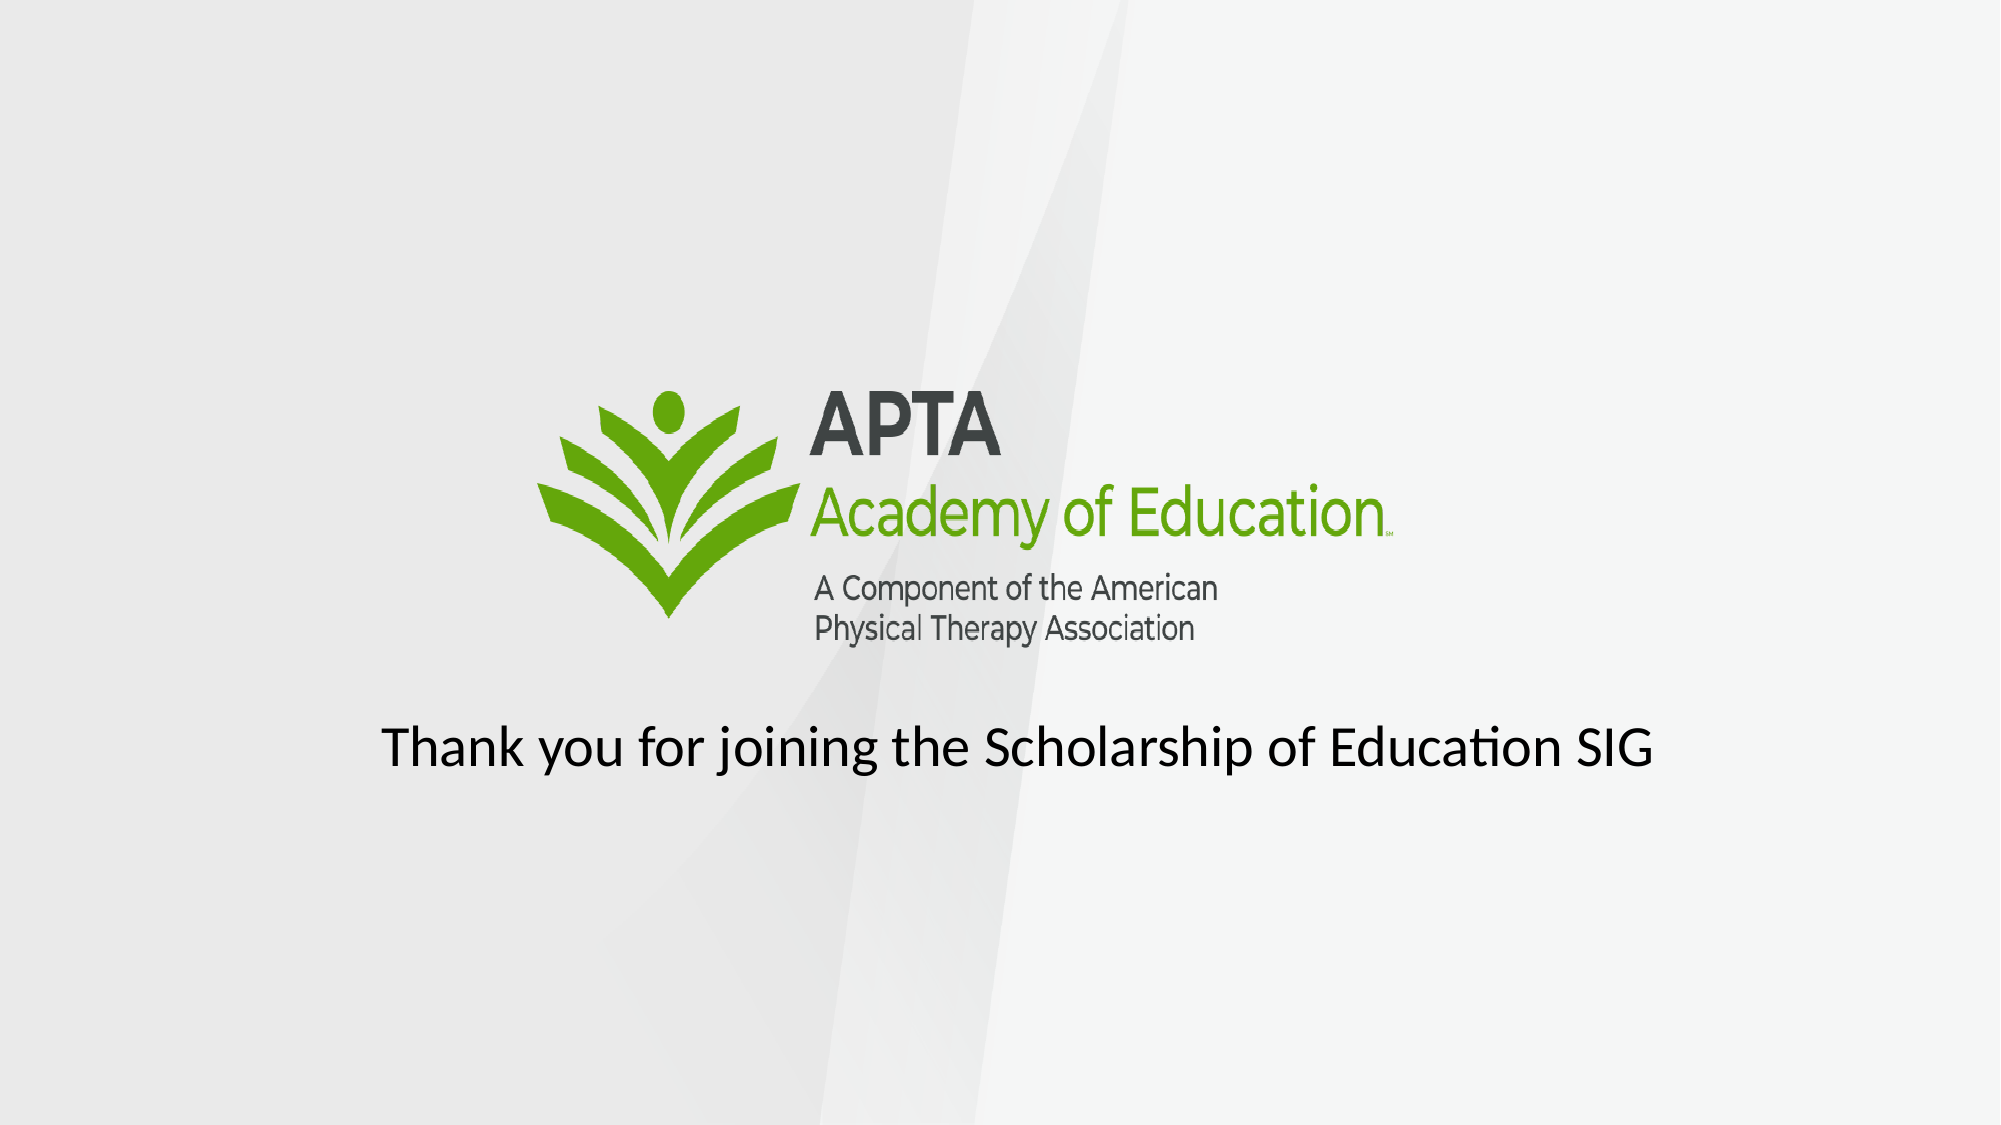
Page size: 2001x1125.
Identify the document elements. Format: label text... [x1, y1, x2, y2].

text_box Thank you for joining the Scholarship of Education SIG [363, 700, 1673, 786]
picture [0, 0, 2000, 1125]
